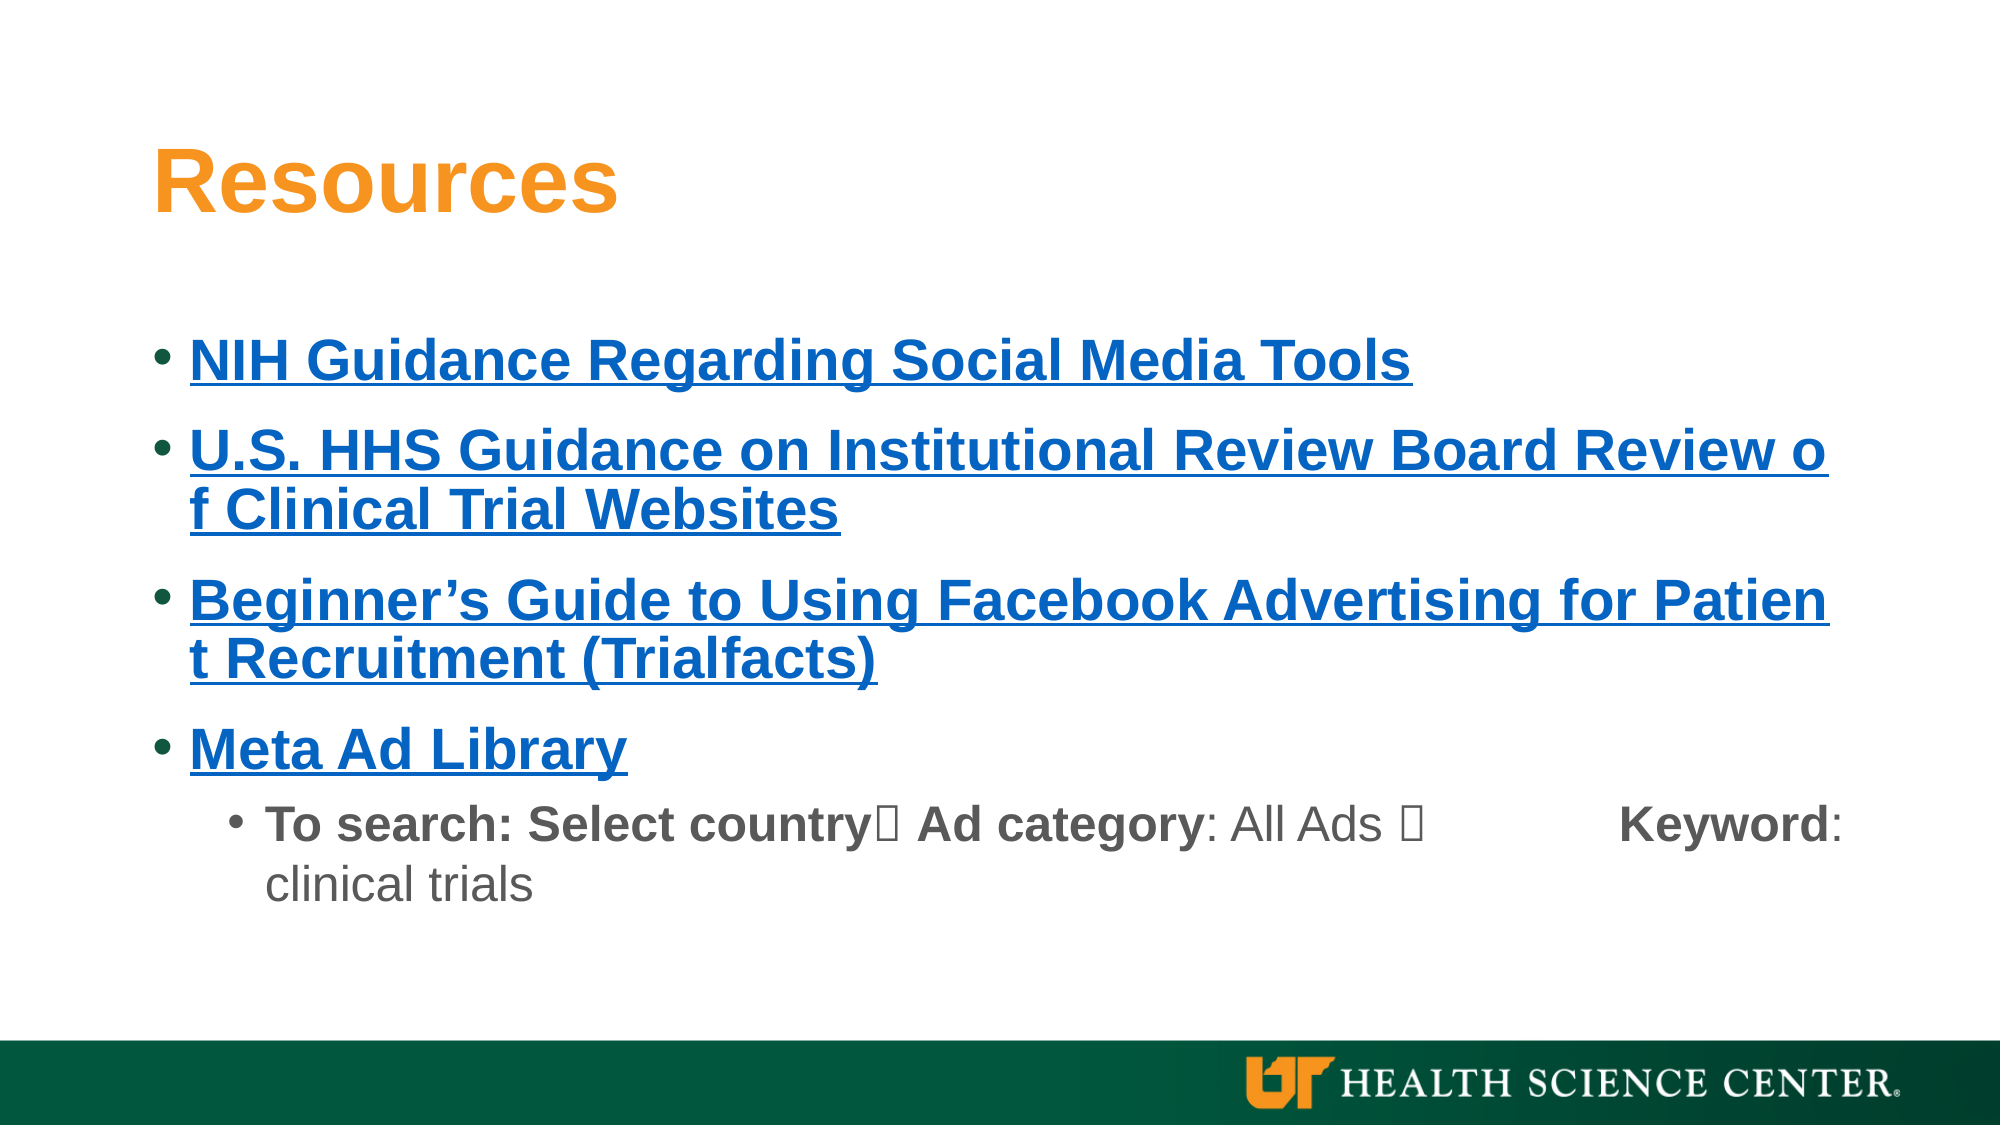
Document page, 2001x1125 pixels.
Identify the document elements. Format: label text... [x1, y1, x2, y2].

title Resources [137, 74, 1863, 292]
list NIH Guidance Regarding Social Media Tools U.S. HHS Guidance on Institutional Review Board Review of Clinical Trial Websites Beginner’s Guide to Using Facebook Advertising for Patient Recruitment (Trialfacts) Meta Ad Library To search: Select country Ad category: All Ads  Keyword: clinical trials [137, 314, 1863, 1028]
picture [0, 0, 2000, 1125]
